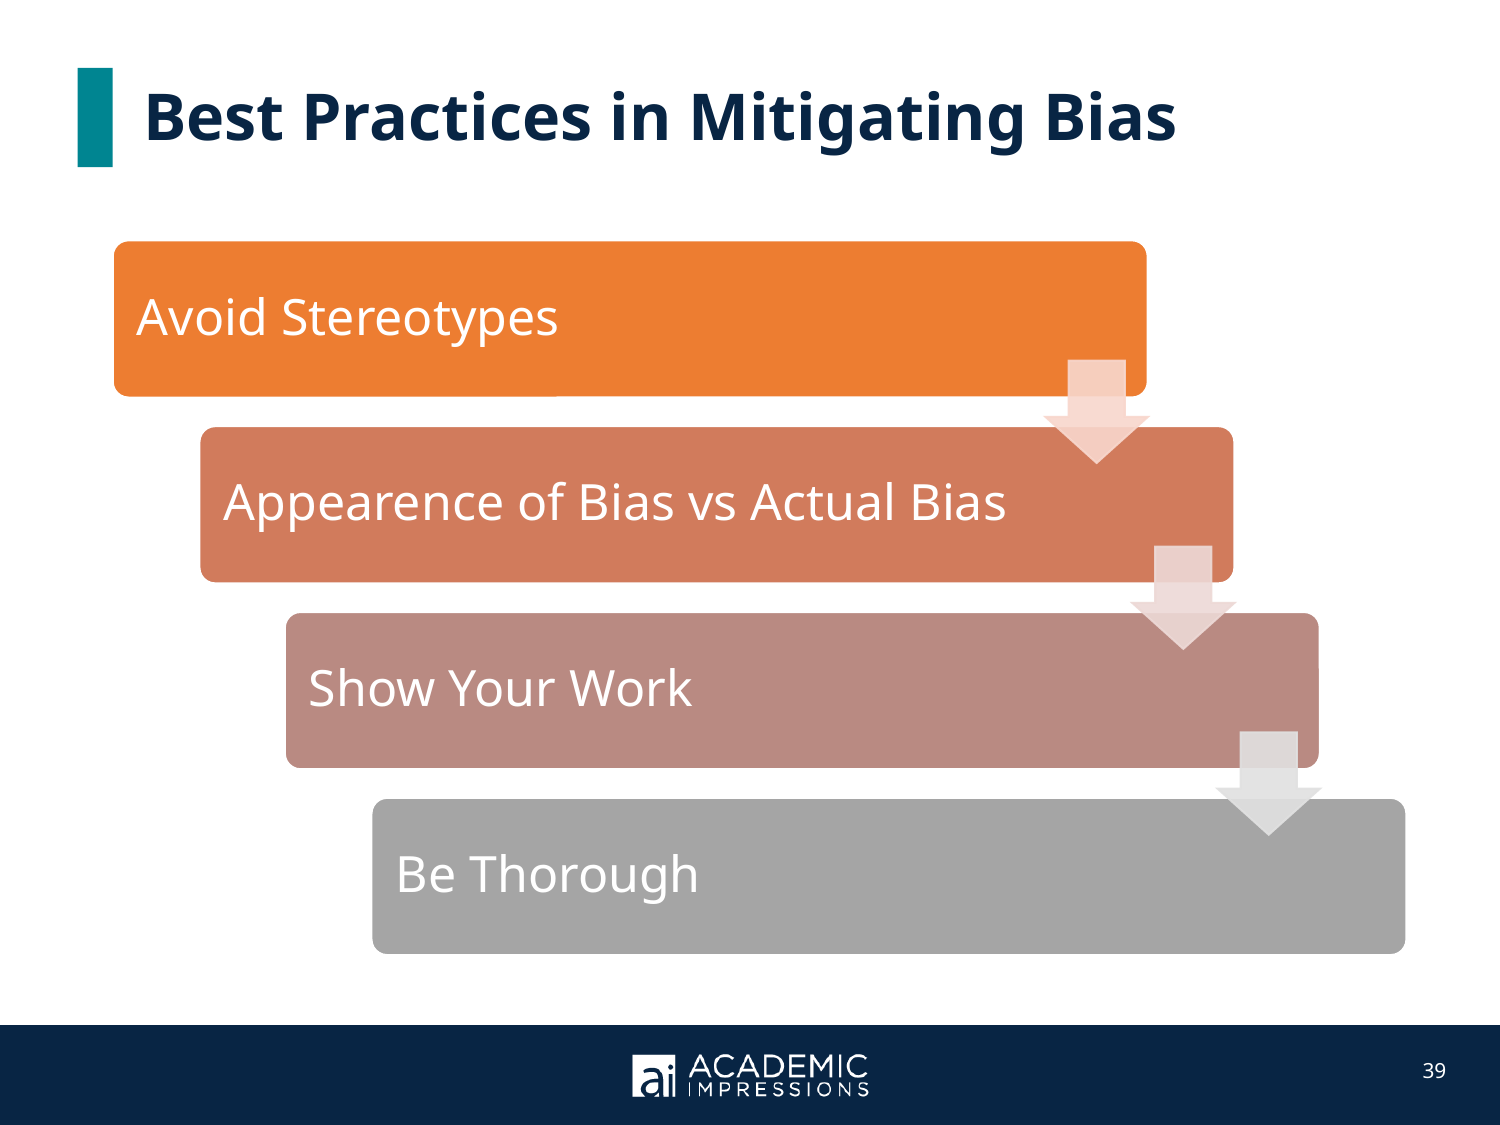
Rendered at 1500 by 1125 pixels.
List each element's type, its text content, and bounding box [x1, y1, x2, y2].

picture [625, 1048, 875, 1102]
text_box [112, 240, 1407, 956]
text_box Best Practices in Mitigating Bias [128, 77, 1500, 158]
text_box [77, 67, 114, 168]
